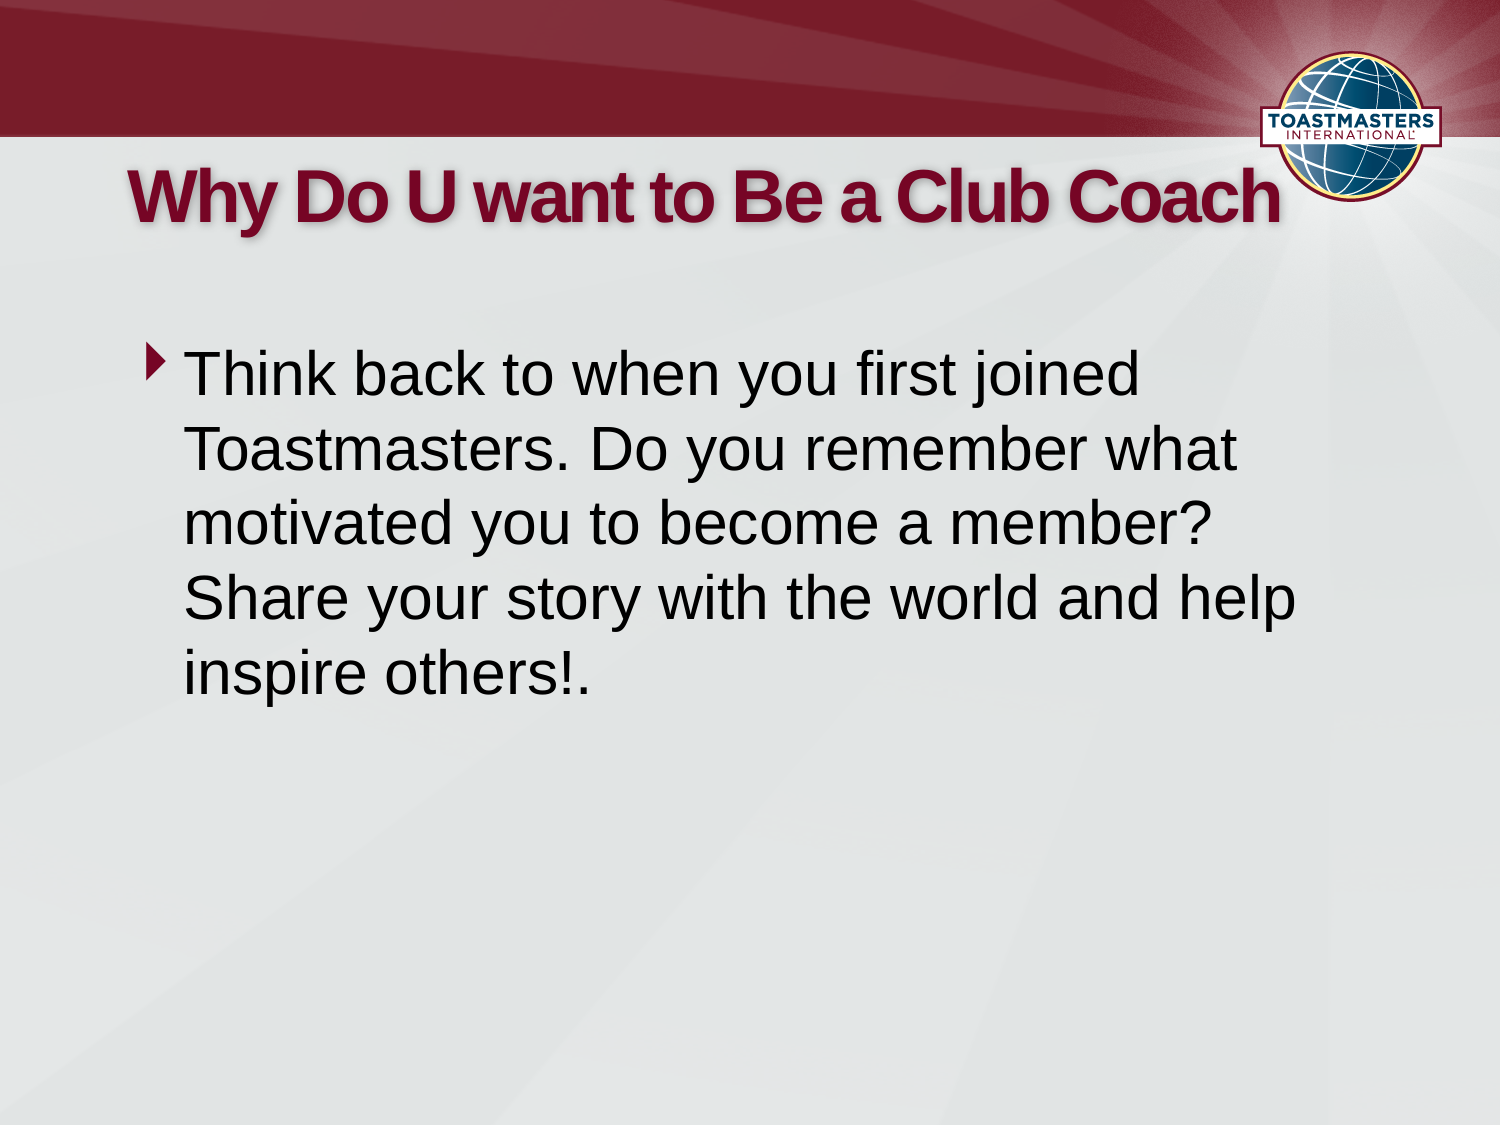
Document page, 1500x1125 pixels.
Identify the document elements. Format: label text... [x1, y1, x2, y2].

picture [0, 0, 1500, 1125]
title Why Do U want to Be a Club Coach [112, 112, 1388, 288]
list Think back to when you first joined Toastmasters. Do you remember what motivated you to become a member? Share your story with the world and help inspire others!. [112, 324, 1388, 1000]
